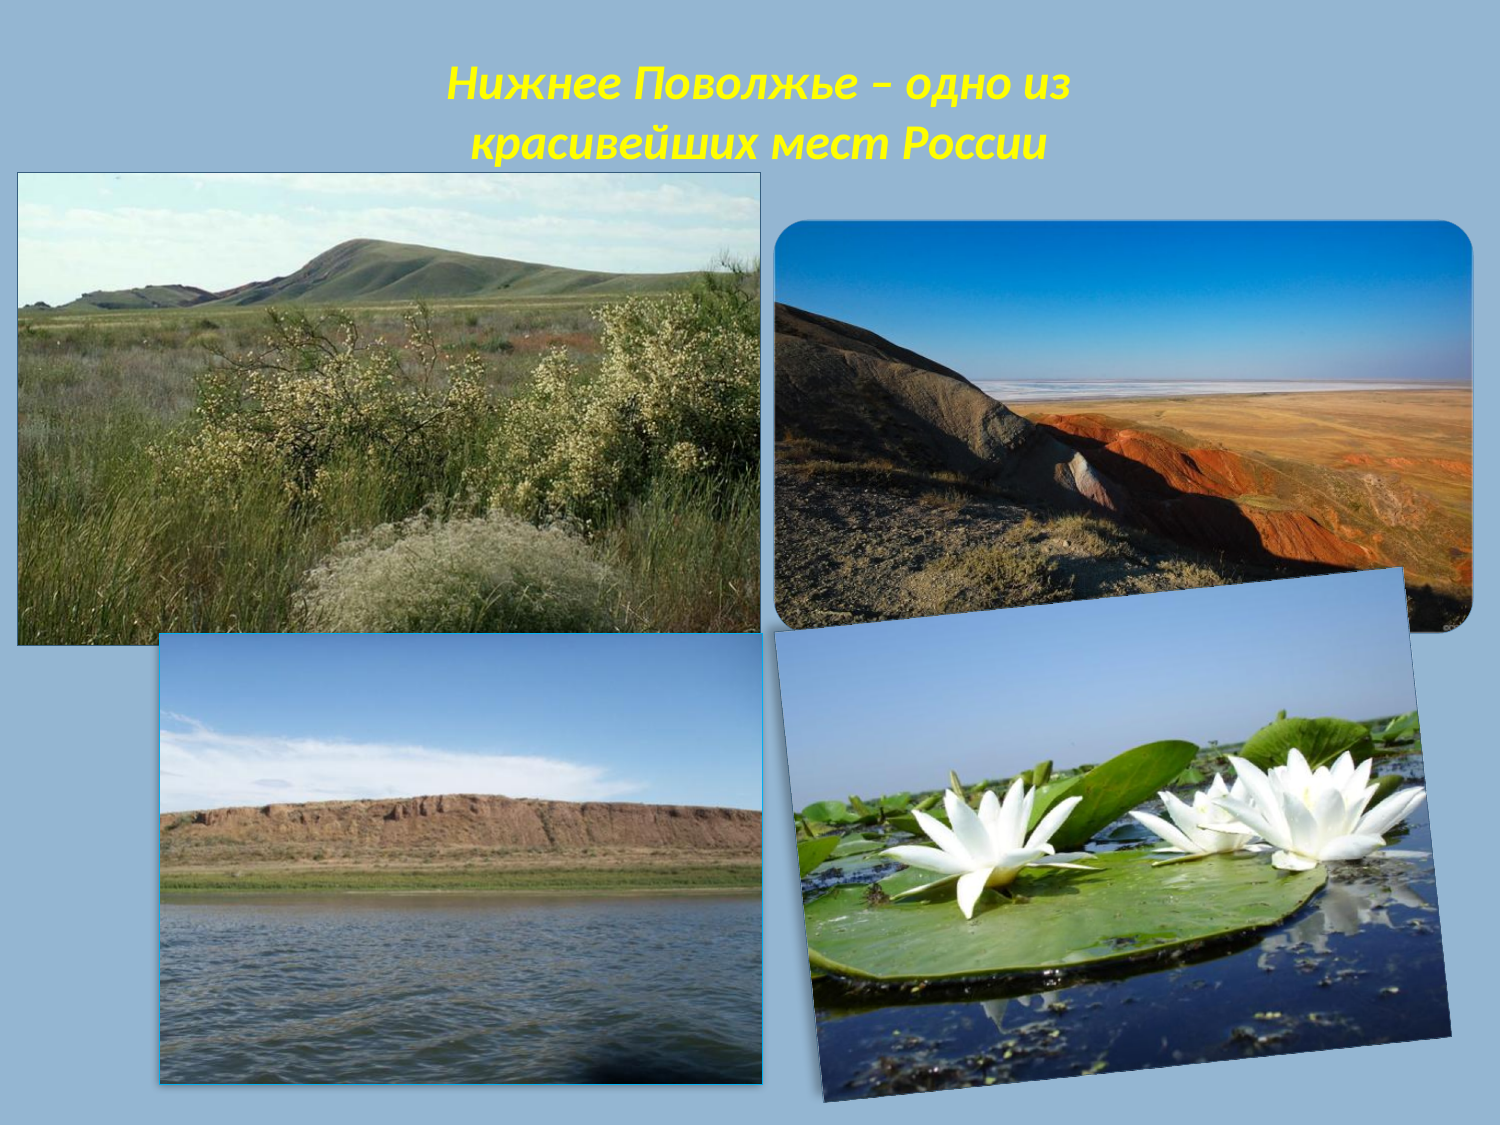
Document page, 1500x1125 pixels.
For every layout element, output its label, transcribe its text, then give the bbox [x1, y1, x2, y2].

picture [161, 635, 761, 1083]
picture [17, 172, 761, 646]
text_box Нижнее Поволжье – одно из красивейших мест России [383, 42, 1134, 178]
picture [773, 219, 1474, 1101]
